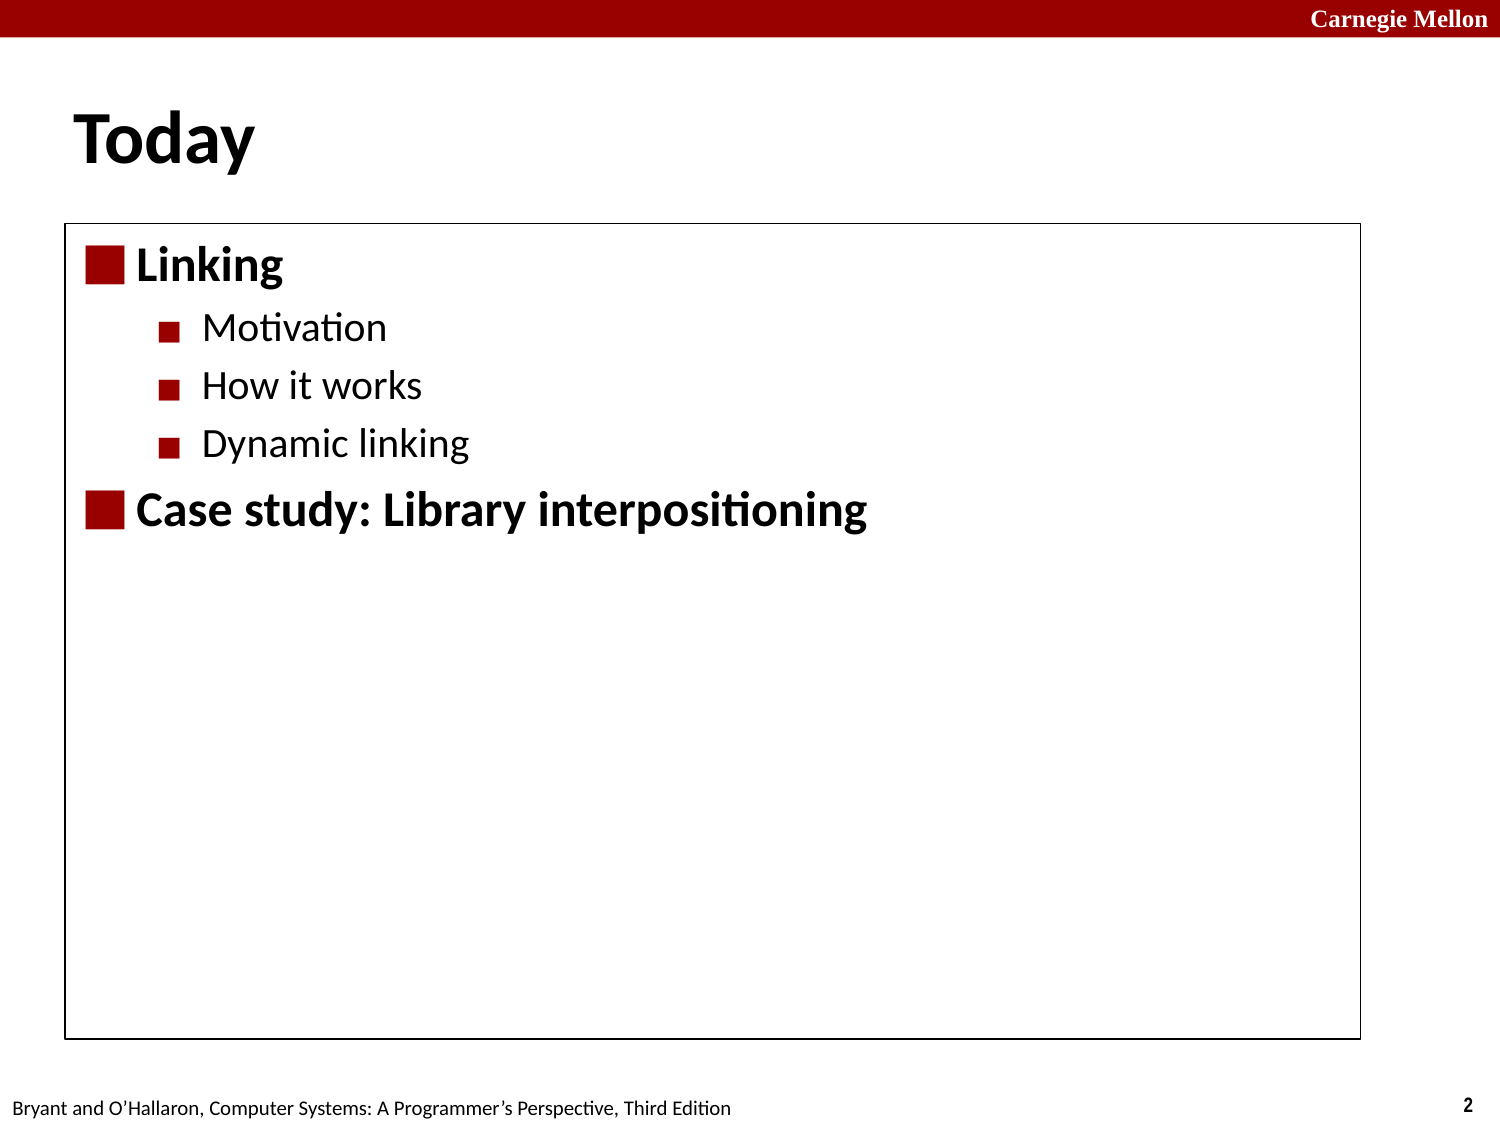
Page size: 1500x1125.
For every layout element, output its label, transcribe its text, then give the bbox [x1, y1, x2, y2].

title Today [58, 71, 1304, 197]
list Linking Motivation How it works Dynamic linking Case study: Library interpositioning [65, 223, 1361, 1040]
